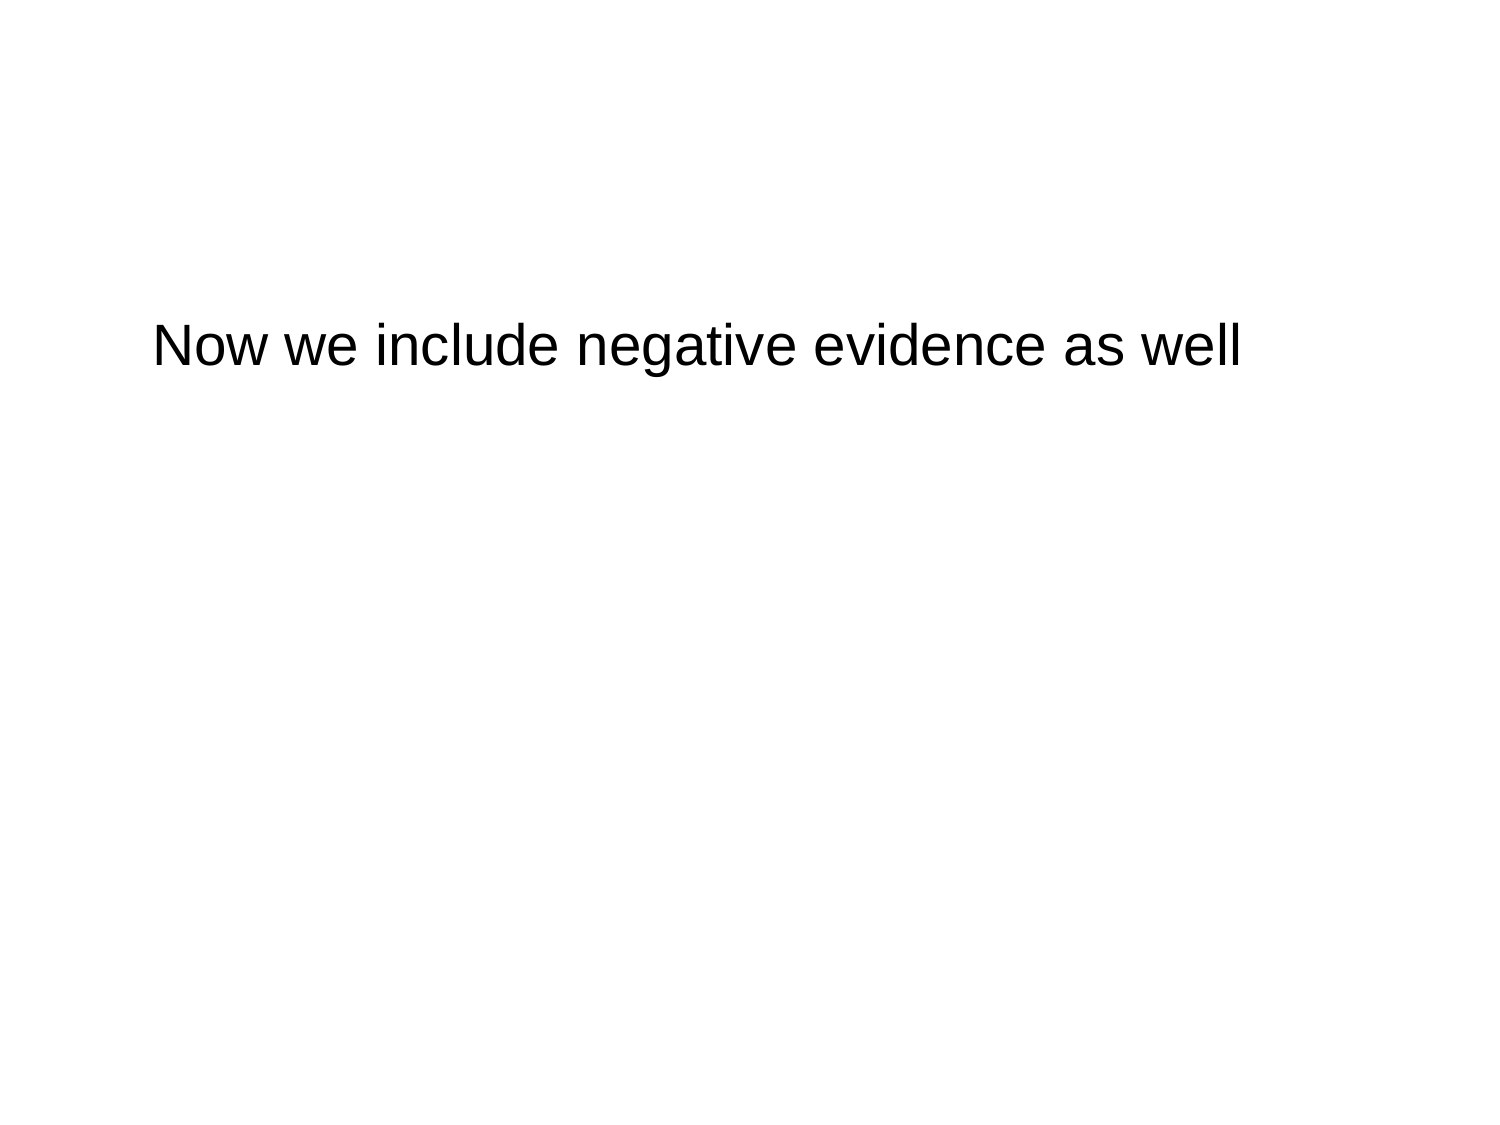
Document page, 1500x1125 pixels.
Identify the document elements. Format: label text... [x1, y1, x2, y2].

text_box Now we include negative evidence as well [137, 299, 1450, 385]
